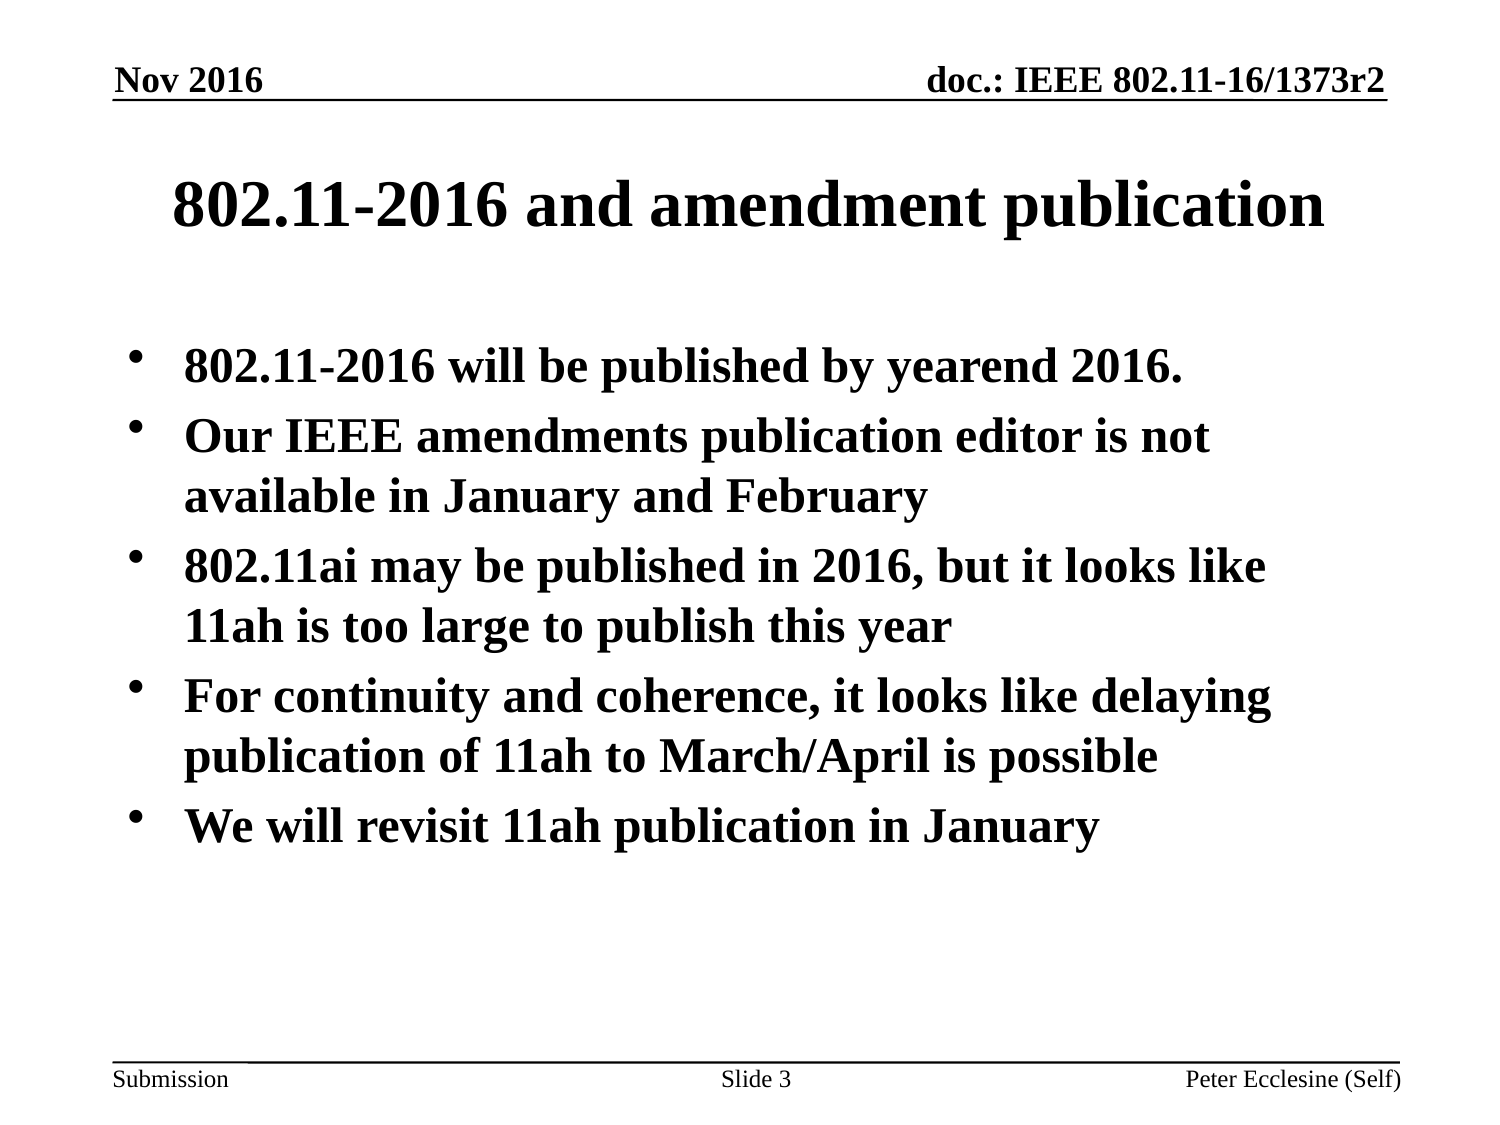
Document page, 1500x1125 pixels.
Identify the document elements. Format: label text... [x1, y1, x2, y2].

slide_number Slide 3 [712, 1061, 800, 1093]
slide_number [114, 54, 265, 101]
list 802.11-2016 will be published by yearend 2016. Our IEEE amendments publication editor is not available in January and February 802.11ai may be published in 2016, but it looks like 11ah is too large to publish this year For continuity and coherence, it looks like delaying publication of 11ah to March/April is possible We will revisit 11ah publication in January [112, 324, 1388, 1001]
footer Peter Ecclesine (Self) [1181, 1061, 1402, 1093]
title 802.11-2016 and amendment publication [112, 112, 1388, 288]
